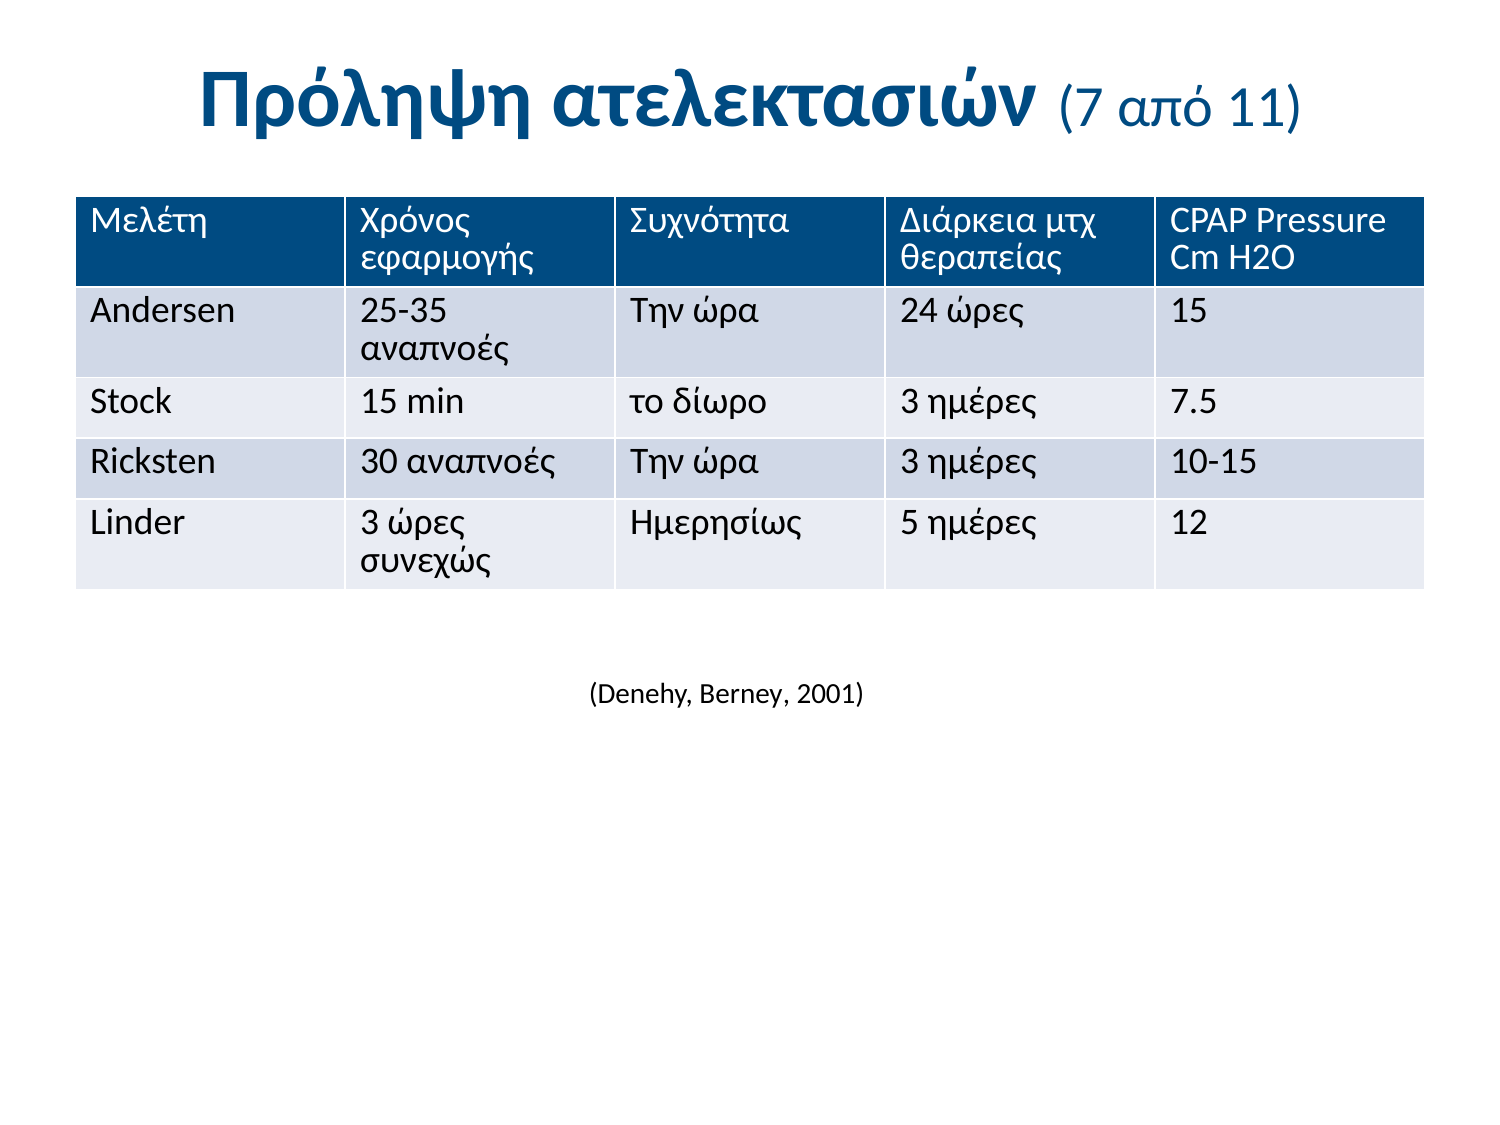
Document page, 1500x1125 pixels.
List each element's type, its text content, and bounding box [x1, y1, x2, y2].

table_cell Andersen [76, 288, 344, 377]
table_cell 3 ημέρες [886, 378, 1154, 437]
table_cell Linder [76, 500, 344, 589]
table_cell 12 [1156, 500, 1424, 589]
table_header Μελέτη [76, 197, 344, 286]
table_cell Την ώρα [616, 439, 884, 498]
table_cell 15 [1156, 288, 1424, 377]
table_cell το δίωρο [616, 378, 884, 437]
table_cell 3 ώρες συνεχώς [346, 500, 614, 589]
table_cell 15 min [346, 378, 614, 437]
table_cell 10-15 [1156, 439, 1424, 498]
table_cell 5 ημέρες [886, 500, 1154, 589]
table_cell Την ώρα [616, 288, 884, 377]
table_cell 25-35 αναπνοές [346, 288, 614, 377]
table_header Συχνότητα [616, 197, 884, 286]
title Πρόληψη ατελεκτασιών (7 από 11) [76, 19, 1427, 169]
table_cell 30 αναπνοές [346, 439, 614, 498]
table_cell 3 ημέρες [886, 439, 1154, 498]
table_header Χρόνος εφαρμογής [346, 197, 614, 286]
table_cell 7.5 [1156, 378, 1424, 437]
table_cell 24 ώρες [886, 288, 1154, 377]
table_cell Ημερησίως [616, 500, 884, 589]
table_header Διάρκεια μτχ θεραπείας [886, 197, 1154, 286]
table_cell Stock [76, 378, 344, 437]
table_cell Ricksten [76, 439, 344, 498]
text_box (Denehy, Berney, 2001) [573, 667, 880, 717]
table_header CPAP Pressure Cm H2O [1156, 197, 1424, 286]
